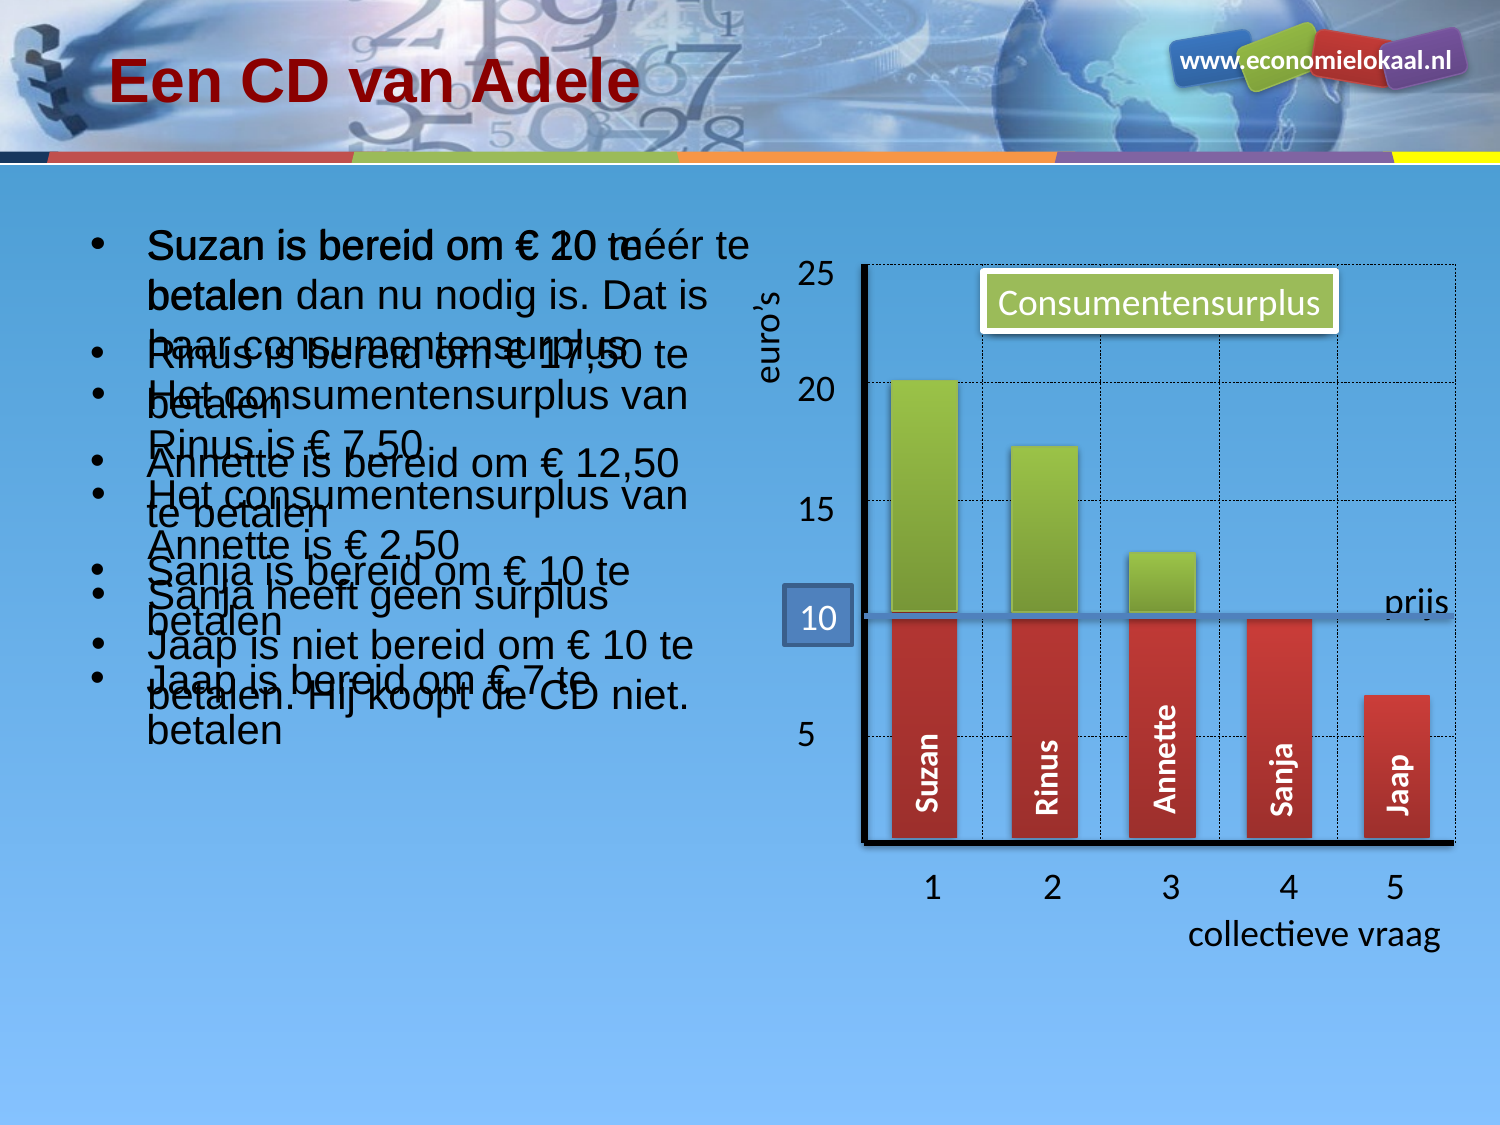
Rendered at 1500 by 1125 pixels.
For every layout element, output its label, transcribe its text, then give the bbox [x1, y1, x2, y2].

text_box 4 [1264, 854, 1314, 915]
text_box prijs [1460, 569, 1465, 630]
text_box euro’s [767, 276, 795, 399]
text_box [1246, 625, 1313, 838]
text_box 5 [1371, 854, 1420, 915]
text_box Consumentensurplus [987, 273, 1096, 334]
text_box Consumentensurplus [1106, 273, 1214, 334]
list Suzan is bereid om € 20 te betalen Rinus is bereid om € 17,50 te betalen Annette is bereid om € 12,50 te betalen Sanja is bereid om € 10 te betalen Jaap is bereid om € 7 te betalen [75, 210, 738, 786]
text_box 10 [782, 583, 854, 647]
text_box 15 [782, 476, 850, 537]
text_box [1011, 446, 1078, 615]
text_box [1129, 625, 1196, 838]
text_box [1011, 625, 1078, 838]
text_box 20 [782, 357, 850, 417]
text_box 1 [908, 854, 957, 915]
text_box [1129, 553, 1196, 615]
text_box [891, 625, 958, 838]
text_box 3 [1146, 854, 1196, 915]
title Een CD van Adele [93, 35, 1121, 119]
text_box Consumentensurplus [1223, 273, 1332, 334]
text_box collectieve vraag [1173, 901, 1457, 962]
text_box 25 [782, 240, 850, 301]
picture [0, 0, 1500, 151]
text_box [891, 381, 958, 615]
text_box 5 [782, 701, 831, 761]
text_box 2 [1028, 854, 1078, 915]
text_box prijs [1369, 569, 1450, 611]
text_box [1364, 695, 1430, 838]
text_box Suzan is bereid om € 10 méér te betalen dan nu nodig is. Dat is haar consumentensurplus Het consumentensurplus van Rinus is € 7,50 Het consumentensurplus van Annette is € 2,50 Sanja heeft geen surplus Jaap is niet bereid om € 10 te betalen. Hij koopt de CD niet. [76, 210, 767, 726]
